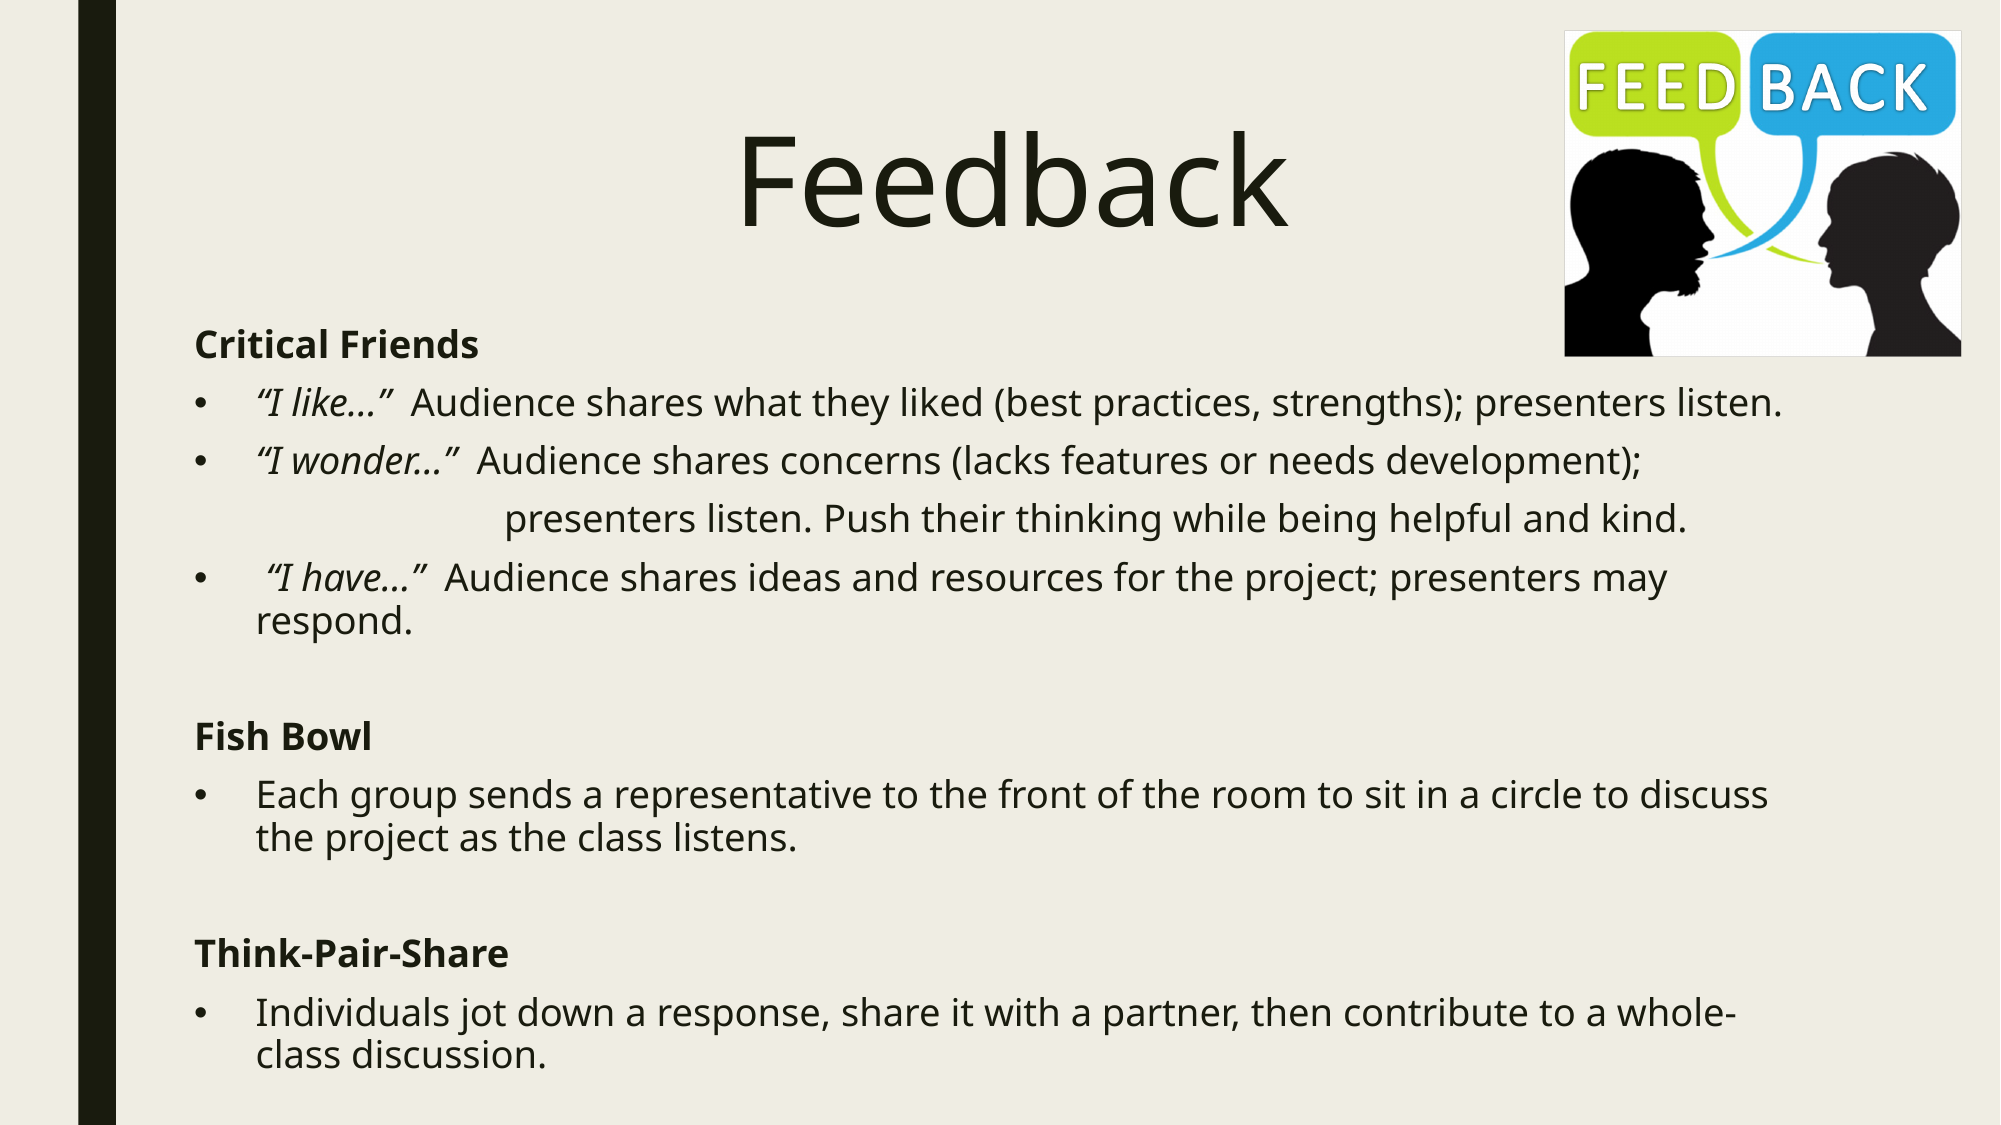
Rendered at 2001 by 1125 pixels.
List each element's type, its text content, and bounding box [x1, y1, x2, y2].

list Critical Friends “I like…” Audience shares what they liked (best practices, strengths); presenters listen. “I wonder…” Audience shares concerns (lacks features or needs development); presenters listen. Push their thinking while being helpful and kind. “I have…” Audience shares ideas and resources for the project; presenters may respond. Fish Bowl Each group sends a representative to the front of the room to sit in a circle to discuss the project as the class listens. Think-Pair-Share Individuals jot down a response, share it with a partner, then contribute to a whole-class discussion. [179, 316, 1821, 1100]
picture [1527, 16, 1981, 357]
title Feedback [225, 112, 1527, 316]
